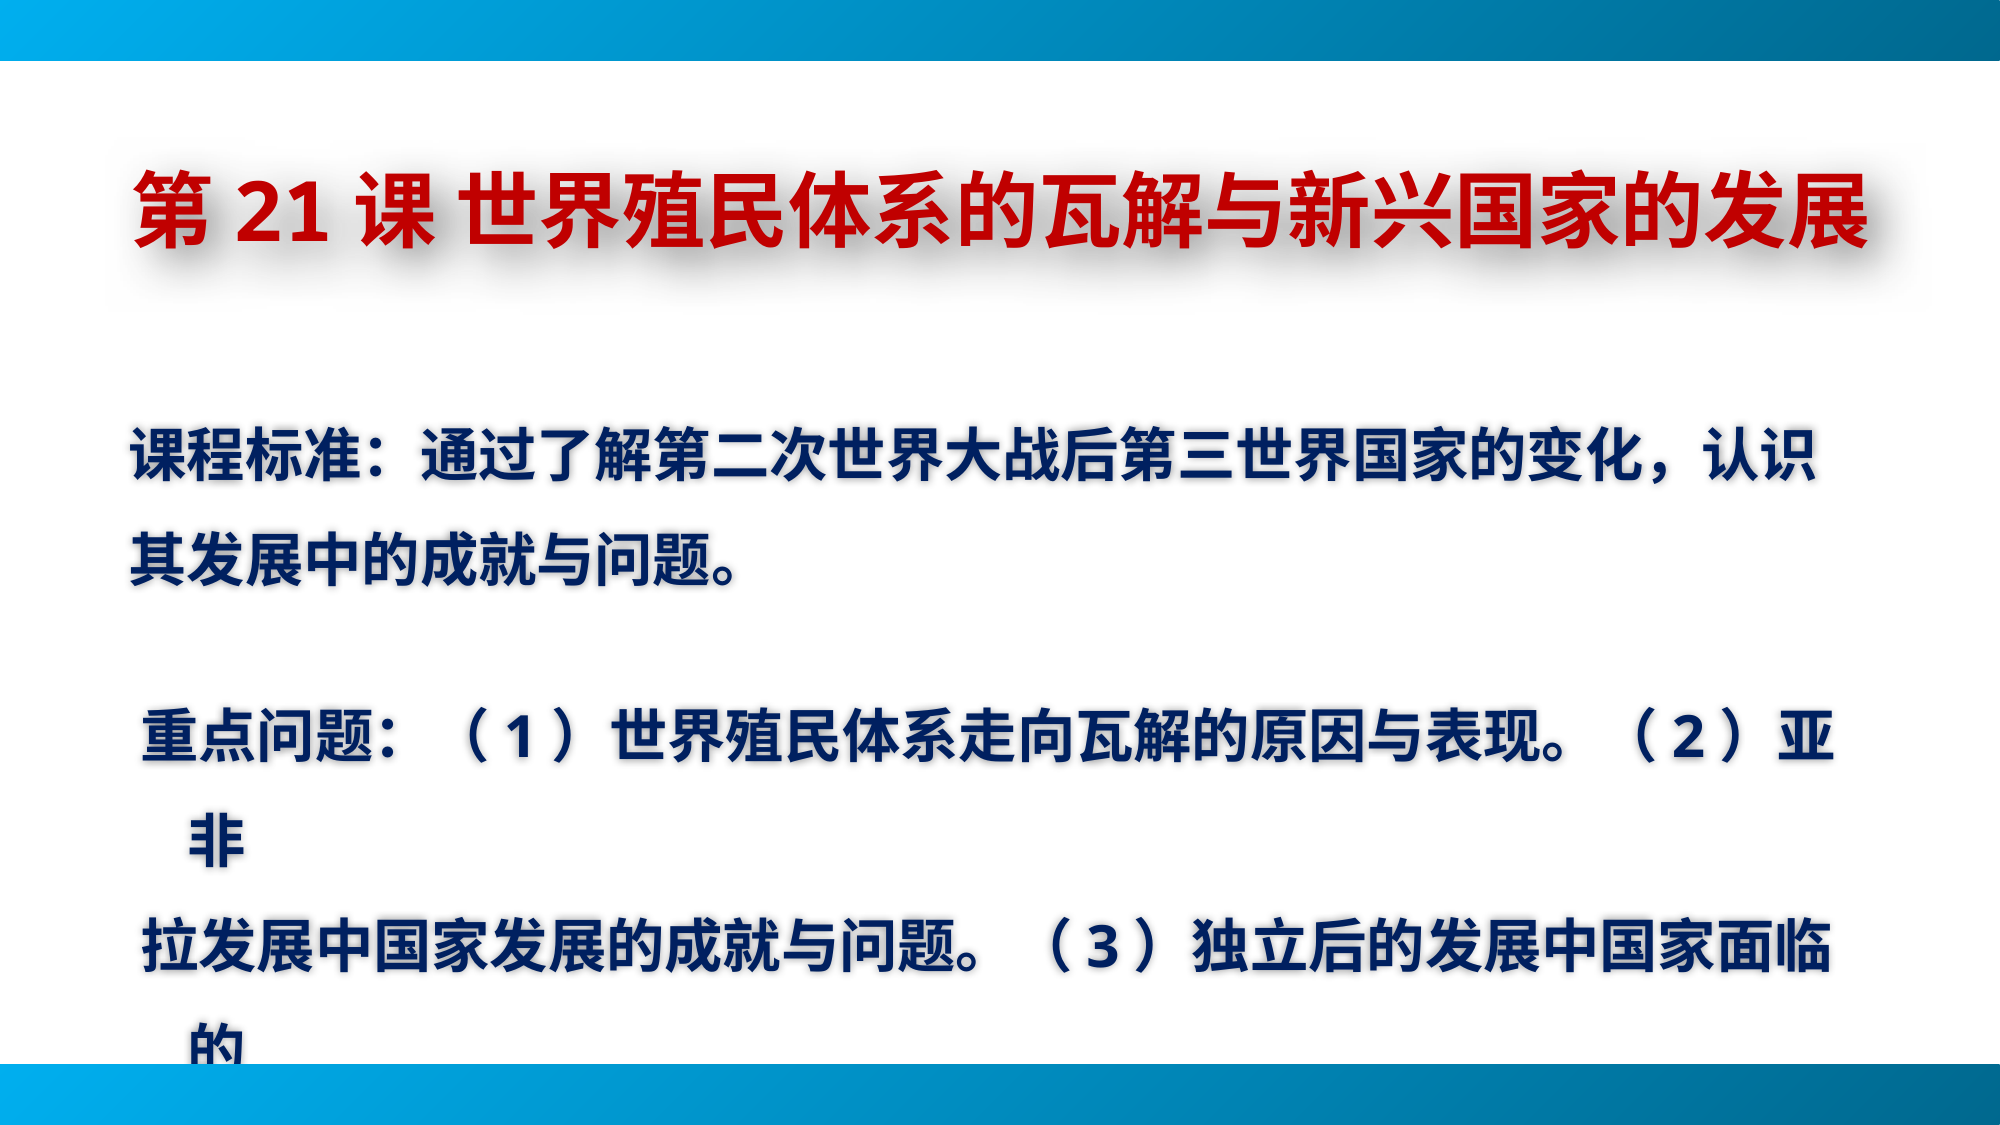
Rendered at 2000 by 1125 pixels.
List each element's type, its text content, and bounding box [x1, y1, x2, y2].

text_box [0, 1064, 2000, 1125]
text_box 重点问题：（1）世界殖民体系走向瓦解的原因与表现。（2）亚非 拉发展中国家发展的成就与问题。（3）独立后的发展中国家面临的 发展与挑战。 [125, 657, 1898, 1064]
text_box 课程标准：通过了解第二次世界大战后第三世界国家的变化，认识 其发展中的成就与问题。 [114, 375, 1886, 601]
text_box [0, 0, 2000, 61]
text_box 第21课 世界殖民体系的瓦解与新兴国家的发展 [44, 151, 1957, 266]
